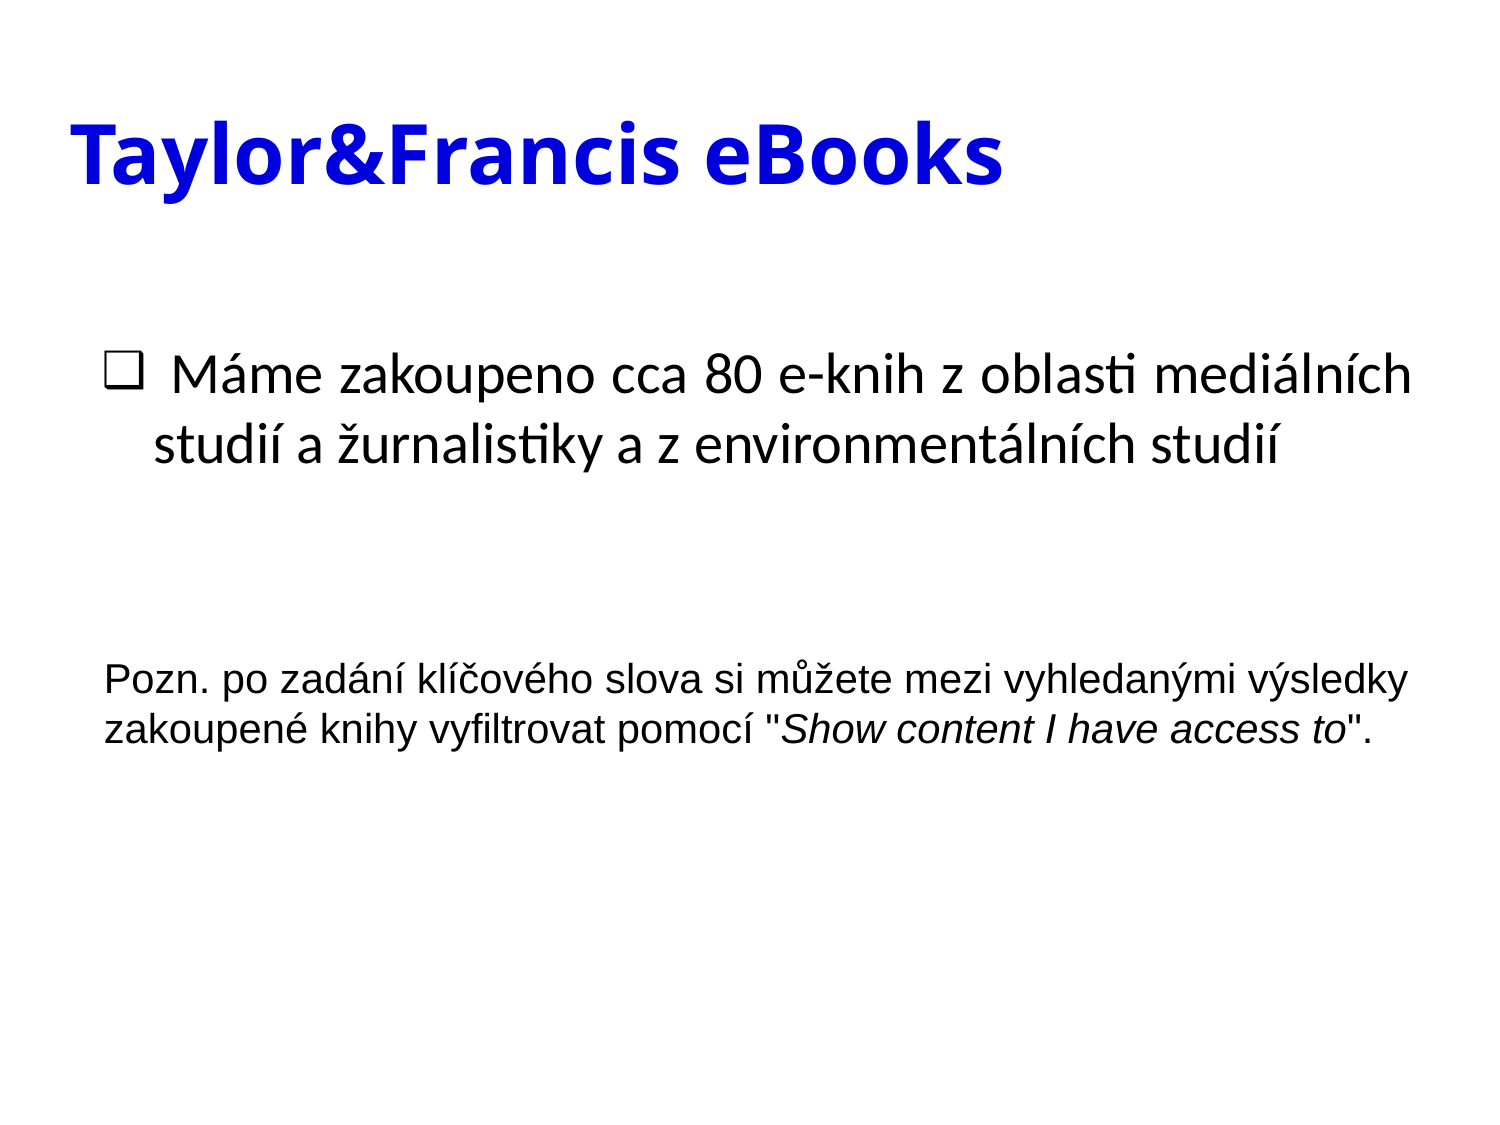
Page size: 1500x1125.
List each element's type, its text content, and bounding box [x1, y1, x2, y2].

title Taylor&Francis eBooks [69, 105, 1396, 218]
text_box Máme zakoupeno cca 80 e-knih z oblasti mediálních studií a žurnalistiky a z environmentálních studií Pozn. po zadání klíčového slova si můžete mezi vyhledanými výsledky zakoupené knihy vyfiltrovat pomocí "Show content I have access to". [82, 319, 1429, 869]
text_box [951, 319, 1485, 812]
